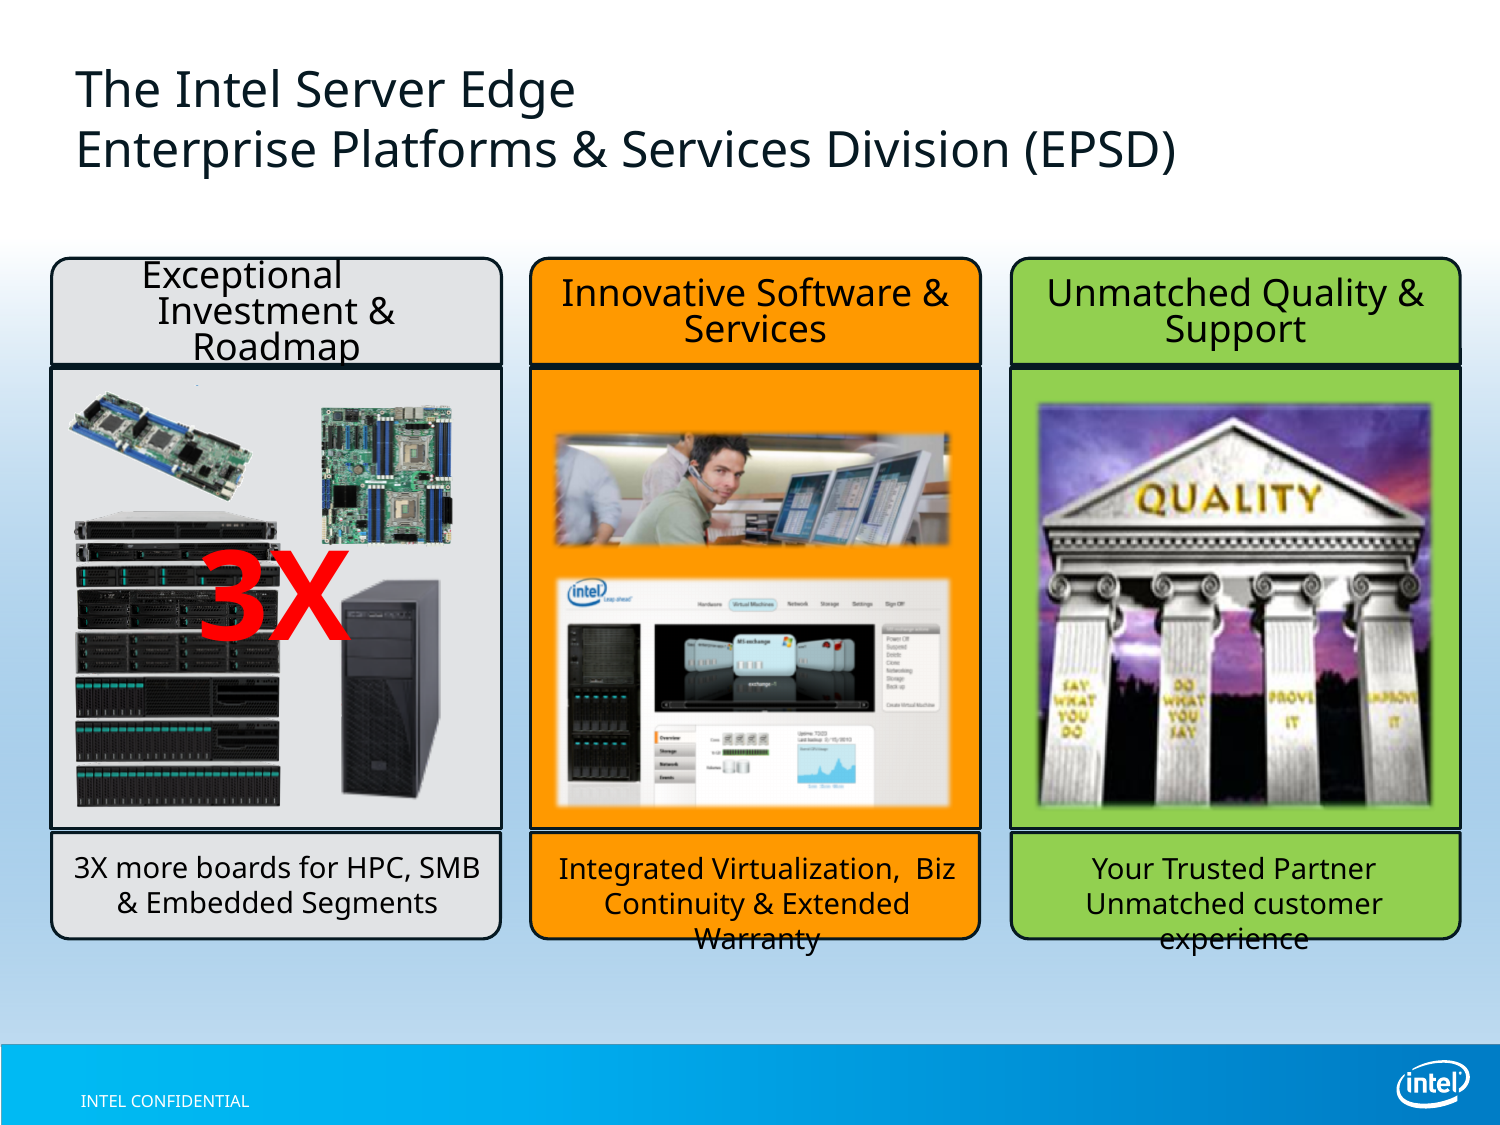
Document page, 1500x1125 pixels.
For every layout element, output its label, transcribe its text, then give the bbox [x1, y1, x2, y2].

picture [1033, 398, 1436, 813]
picture [312, 562, 467, 814]
picture [551, 429, 954, 550]
title The Intel Server Edge Enterprise Platforms & Services Division (EPSD) [60, 49, 1447, 186]
text_box [530, 367, 981, 829]
text_box Unmatched Quality & Support [1011, 258, 1461, 365]
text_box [51, 832, 1461, 940]
picture [0, 1043, 1500, 1125]
text_box [51, 367, 502, 829]
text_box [60, 491, 297, 826]
picture [552, 573, 955, 811]
picture [300, 396, 473, 559]
text_box Innovative Software & Services [530, 258, 981, 365]
picture [64, 385, 256, 504]
text_box Exceptional Investment & Roadmap [51, 258, 502, 365]
text_box [1010, 367, 1461, 829]
